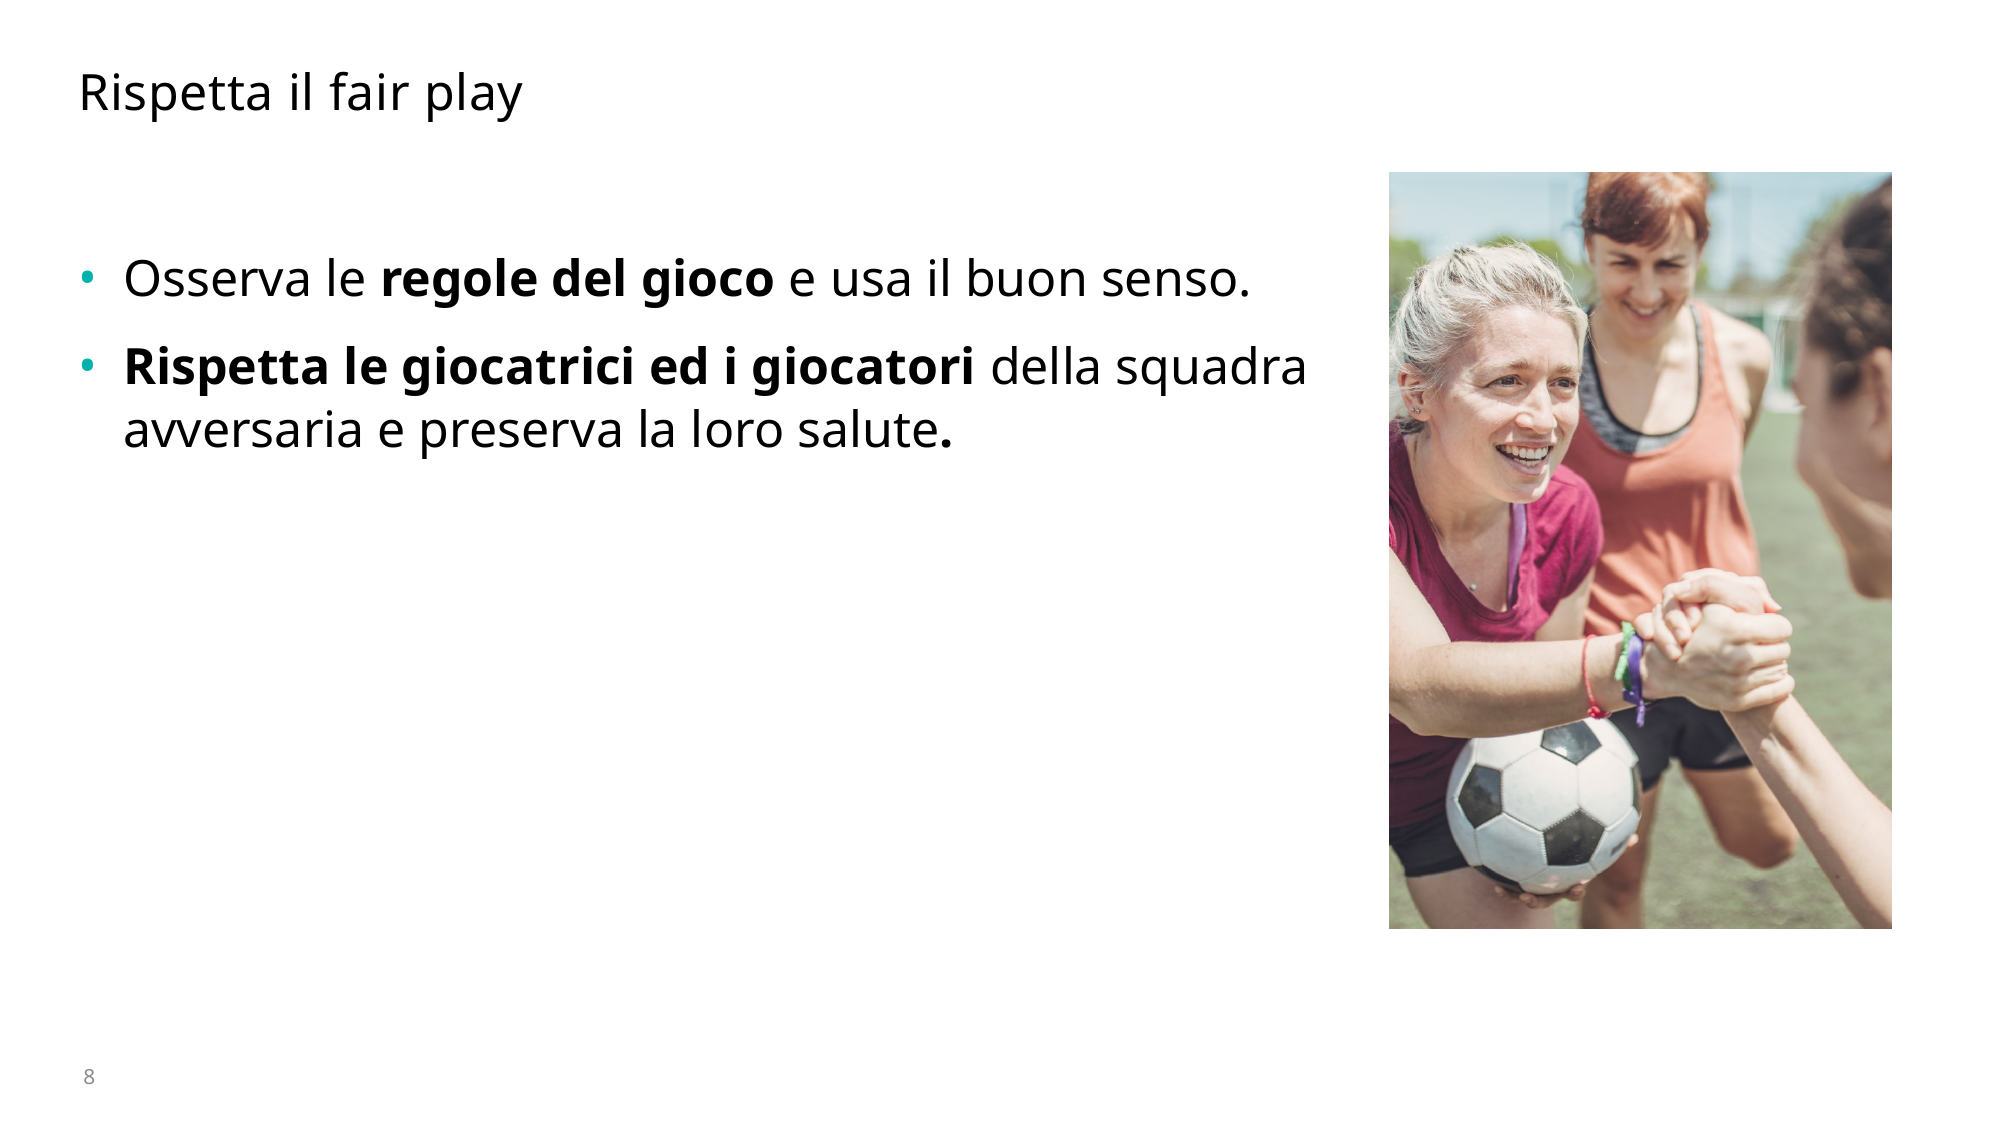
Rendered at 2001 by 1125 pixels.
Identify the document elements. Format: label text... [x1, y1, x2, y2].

picture [1389, 172, 1892, 929]
slide_number 8 [83, 1063, 218, 1090]
title Rispetta il fair play [78, 59, 1922, 112]
list Osserva le regole del gioco e usa il buon senso. Rispetta le giocatrici ed i giocatori della squadra avversaria e preserva la loro salute. [78, 243, 1390, 1014]
